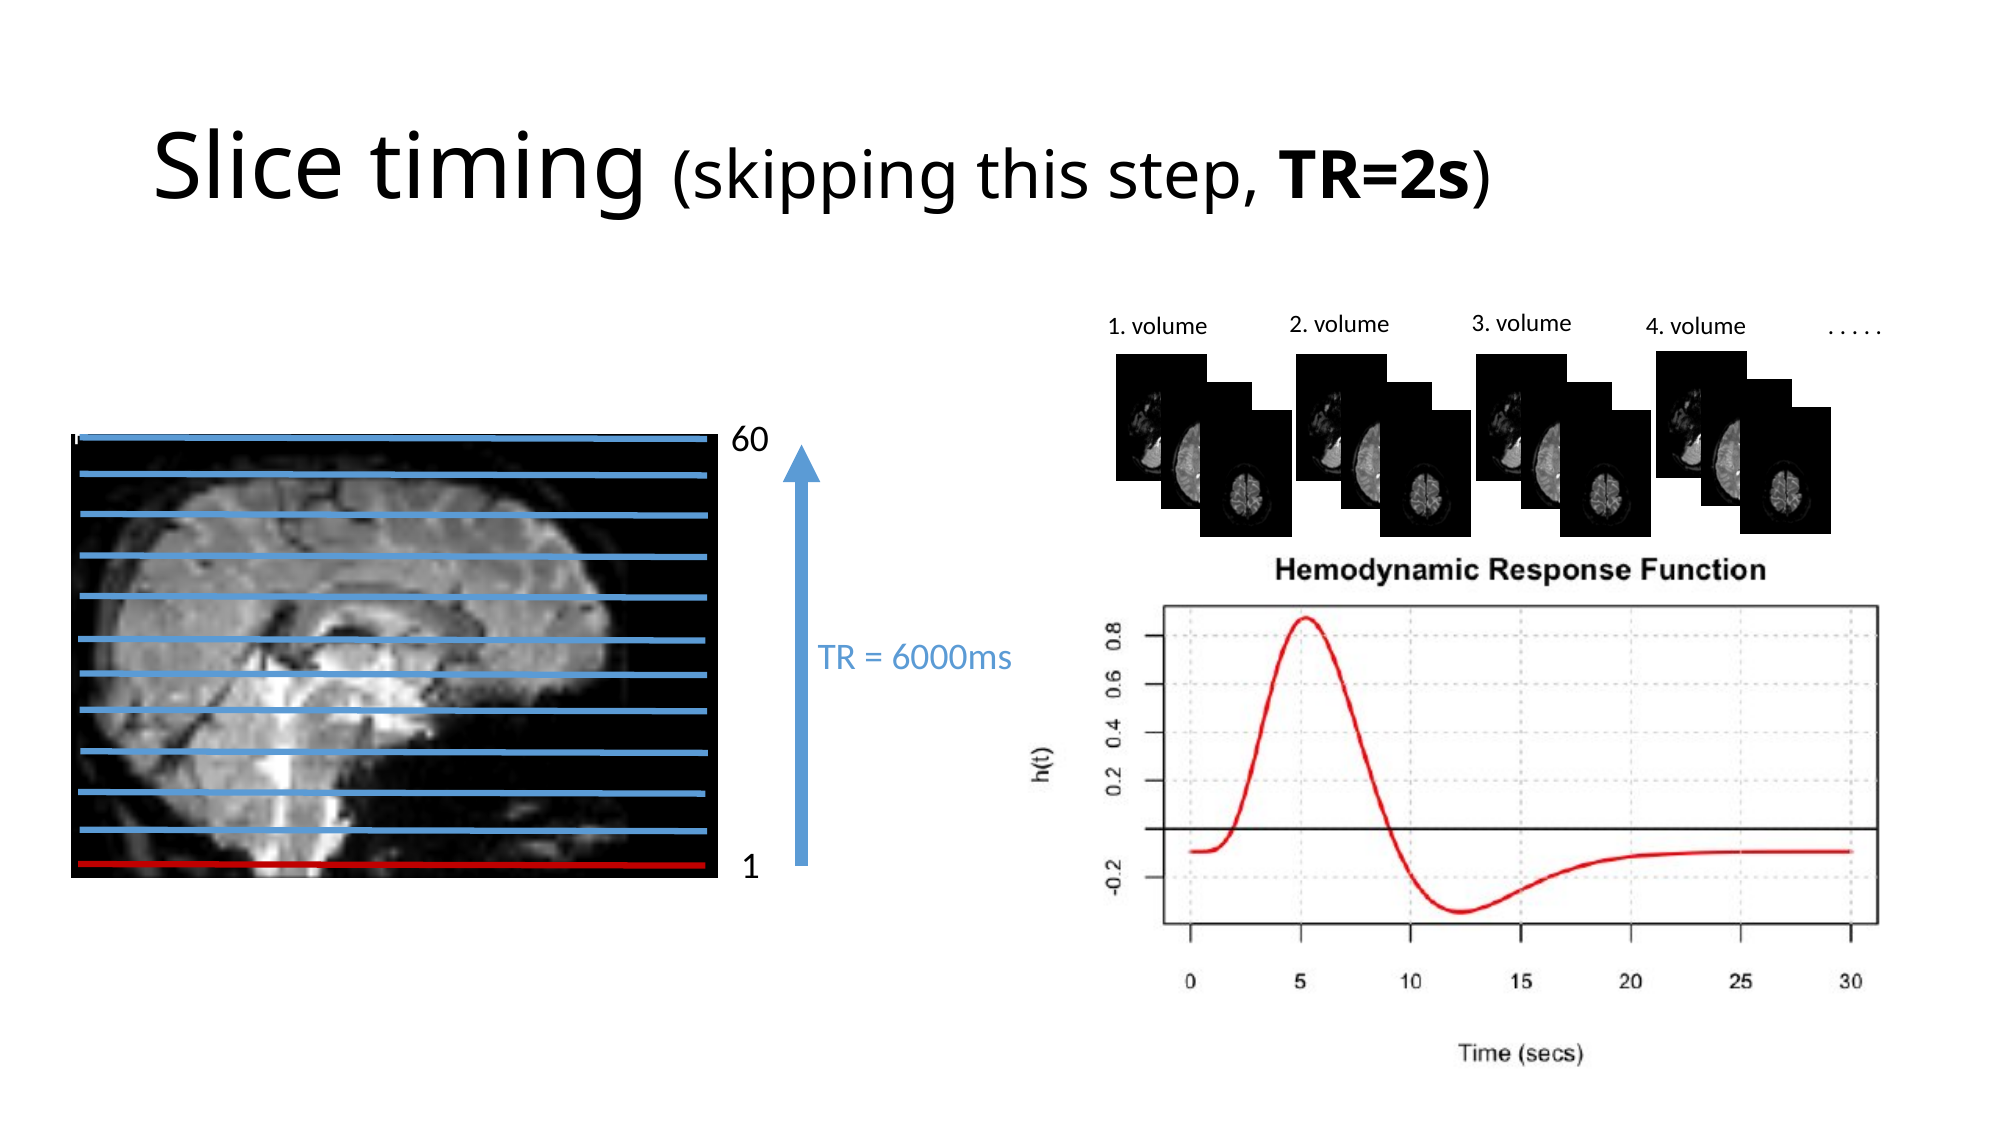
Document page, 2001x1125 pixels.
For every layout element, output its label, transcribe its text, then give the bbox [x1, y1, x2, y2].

picture [71, 434, 718, 878]
picture [1016, 351, 1917, 1070]
text_box 1 [726, 833, 775, 894]
text_box TR = 6000ms [802, 624, 1016, 685]
text_box 2. volume [1274, 300, 1405, 345]
text_box 1. volume [1092, 302, 1223, 347]
title Slice timing (skipping this step, TR=2s) [137, 59, 1863, 278]
text_box 4. volume [1631, 302, 1762, 347]
text_box . . . . . [1813, 302, 1898, 347]
text_box 60 [716, 407, 784, 467]
text_box 3. volume [1456, 299, 1588, 344]
